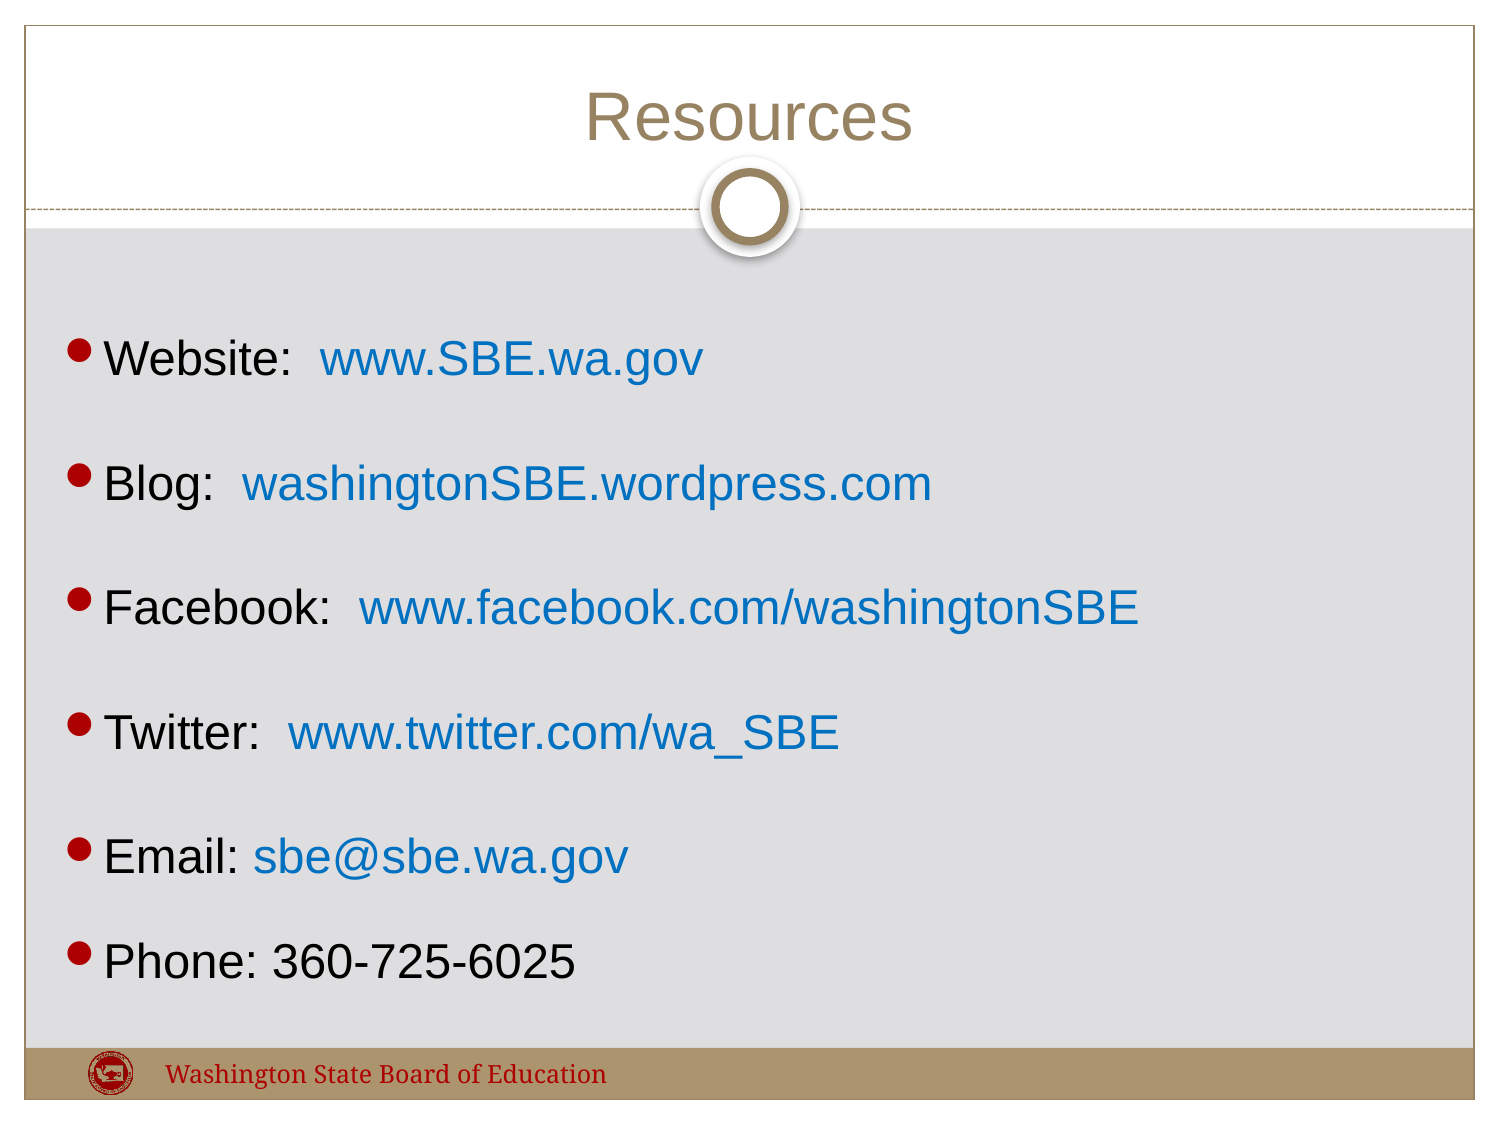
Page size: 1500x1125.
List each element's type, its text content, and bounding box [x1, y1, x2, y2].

picture [87, 1050, 133, 1095]
title Resources [49, 37, 1450, 162]
list Website: www.SBE.wa.gov Blog: washingtonSBE.wordpress.com Facebook: www.facebook.com/washingtonSBE Twitter: www.twitter.com/wa_SBE Email: sbe@sbe.wa.gov Phone: 360-725-6025 [49, 250, 1445, 1001]
footer Washington State Board of Education [150, 1051, 738, 1112]
